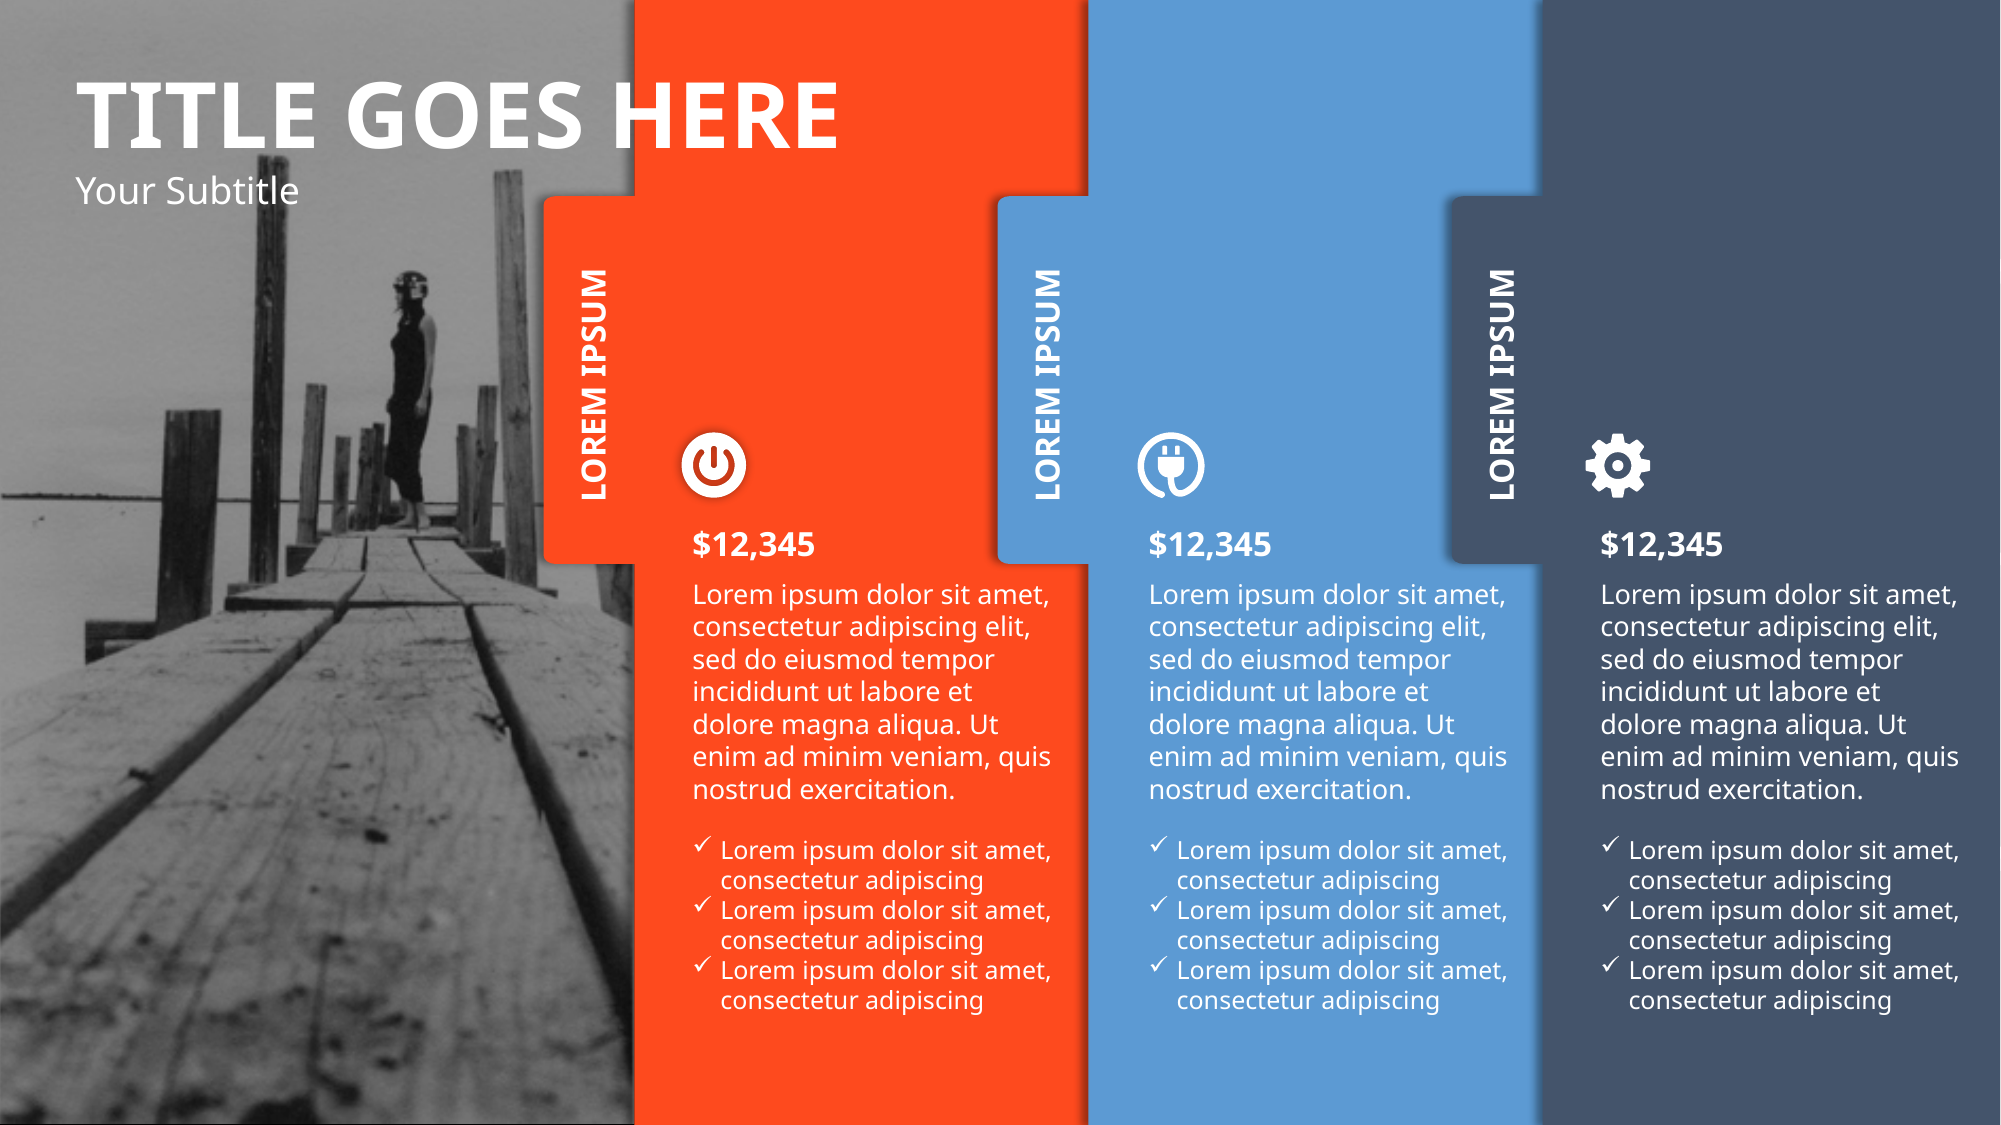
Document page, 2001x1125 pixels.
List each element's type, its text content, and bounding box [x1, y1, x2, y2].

text_box TITLE GOES HERE Your Subtitle [60, 49, 543, 220]
text_box [0, 0, 543, 1125]
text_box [1137, 432, 1205, 498]
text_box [1451, 0, 2000, 1125]
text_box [1585, 433, 1651, 498]
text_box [997, 0, 1451, 1125]
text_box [543, 0, 997, 1125]
